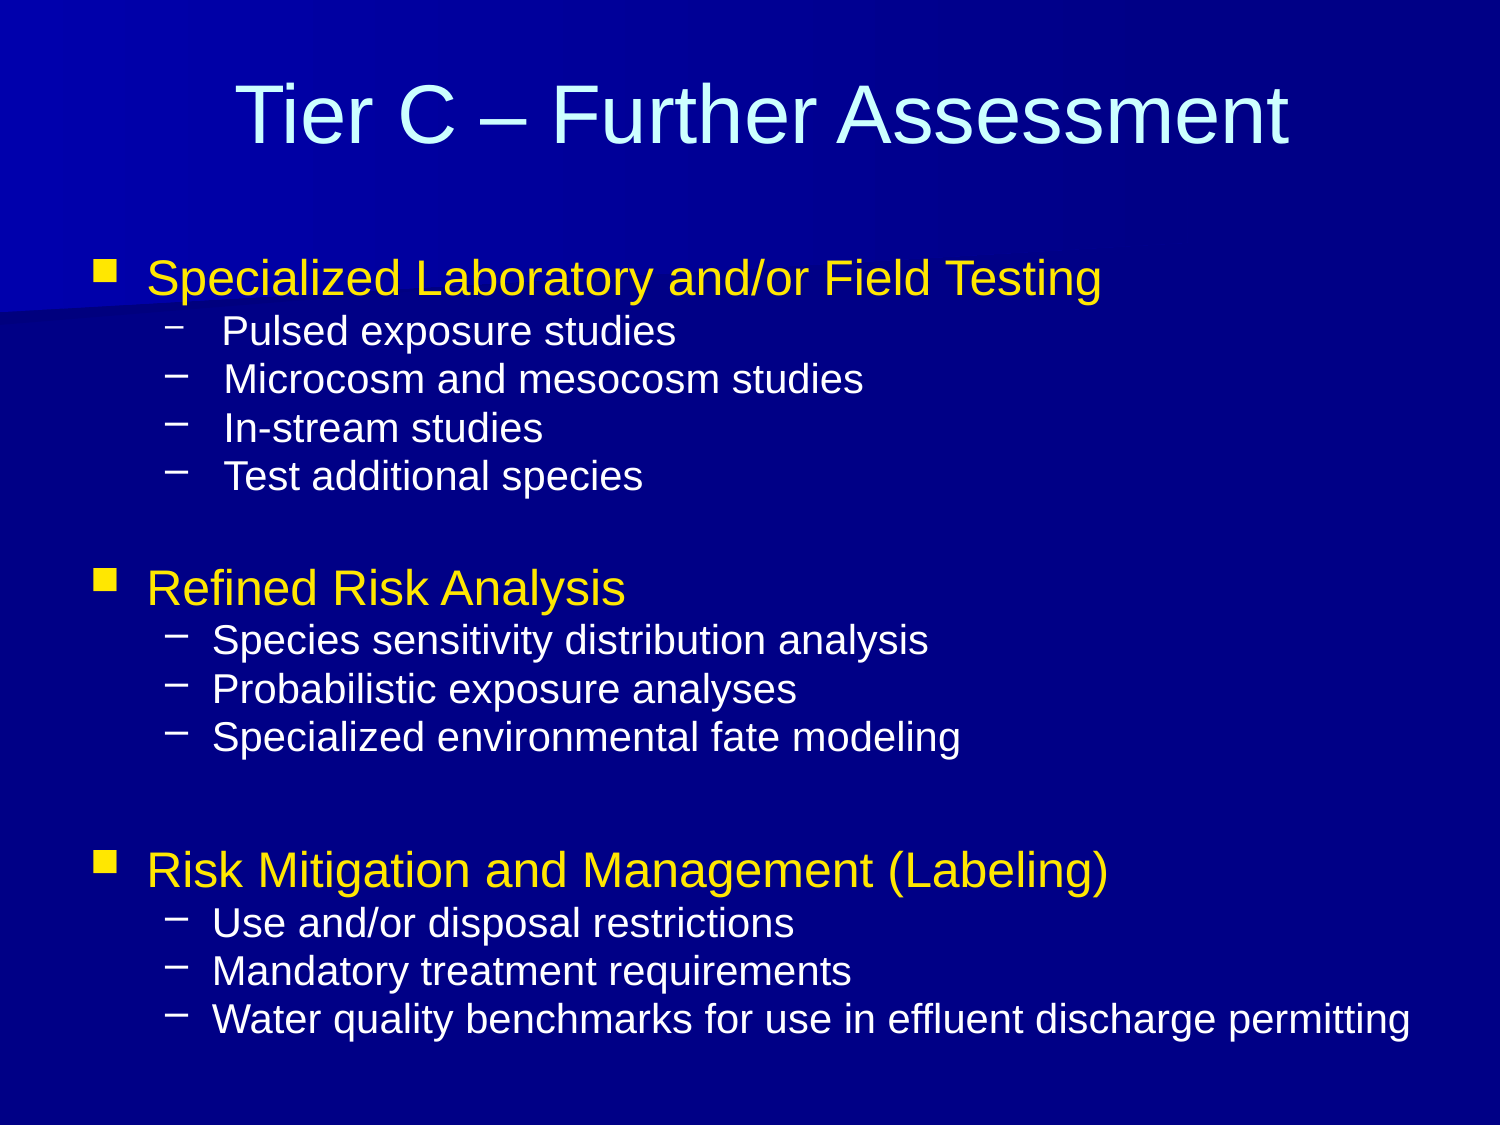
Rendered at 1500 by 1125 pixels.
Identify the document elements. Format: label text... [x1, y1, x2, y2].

list Specialized Laboratory and/or Field Testing Pulsed exposure studies Microcosm and mesocosm studies In-stream studies Test additional species Refined Risk Analysis Species sensitivity distribution analysis Probabilistic exposure analyses Specialized environmental fate modeling Risk Mitigation and Management (Labeling) Use and/or disposal restrictions Mandatory treatment requirements Water quality benchmarks for use in effluent discharge permitting [75, 249, 1463, 1100]
title Tier C – Further Assessment [112, 45, 1413, 175]
